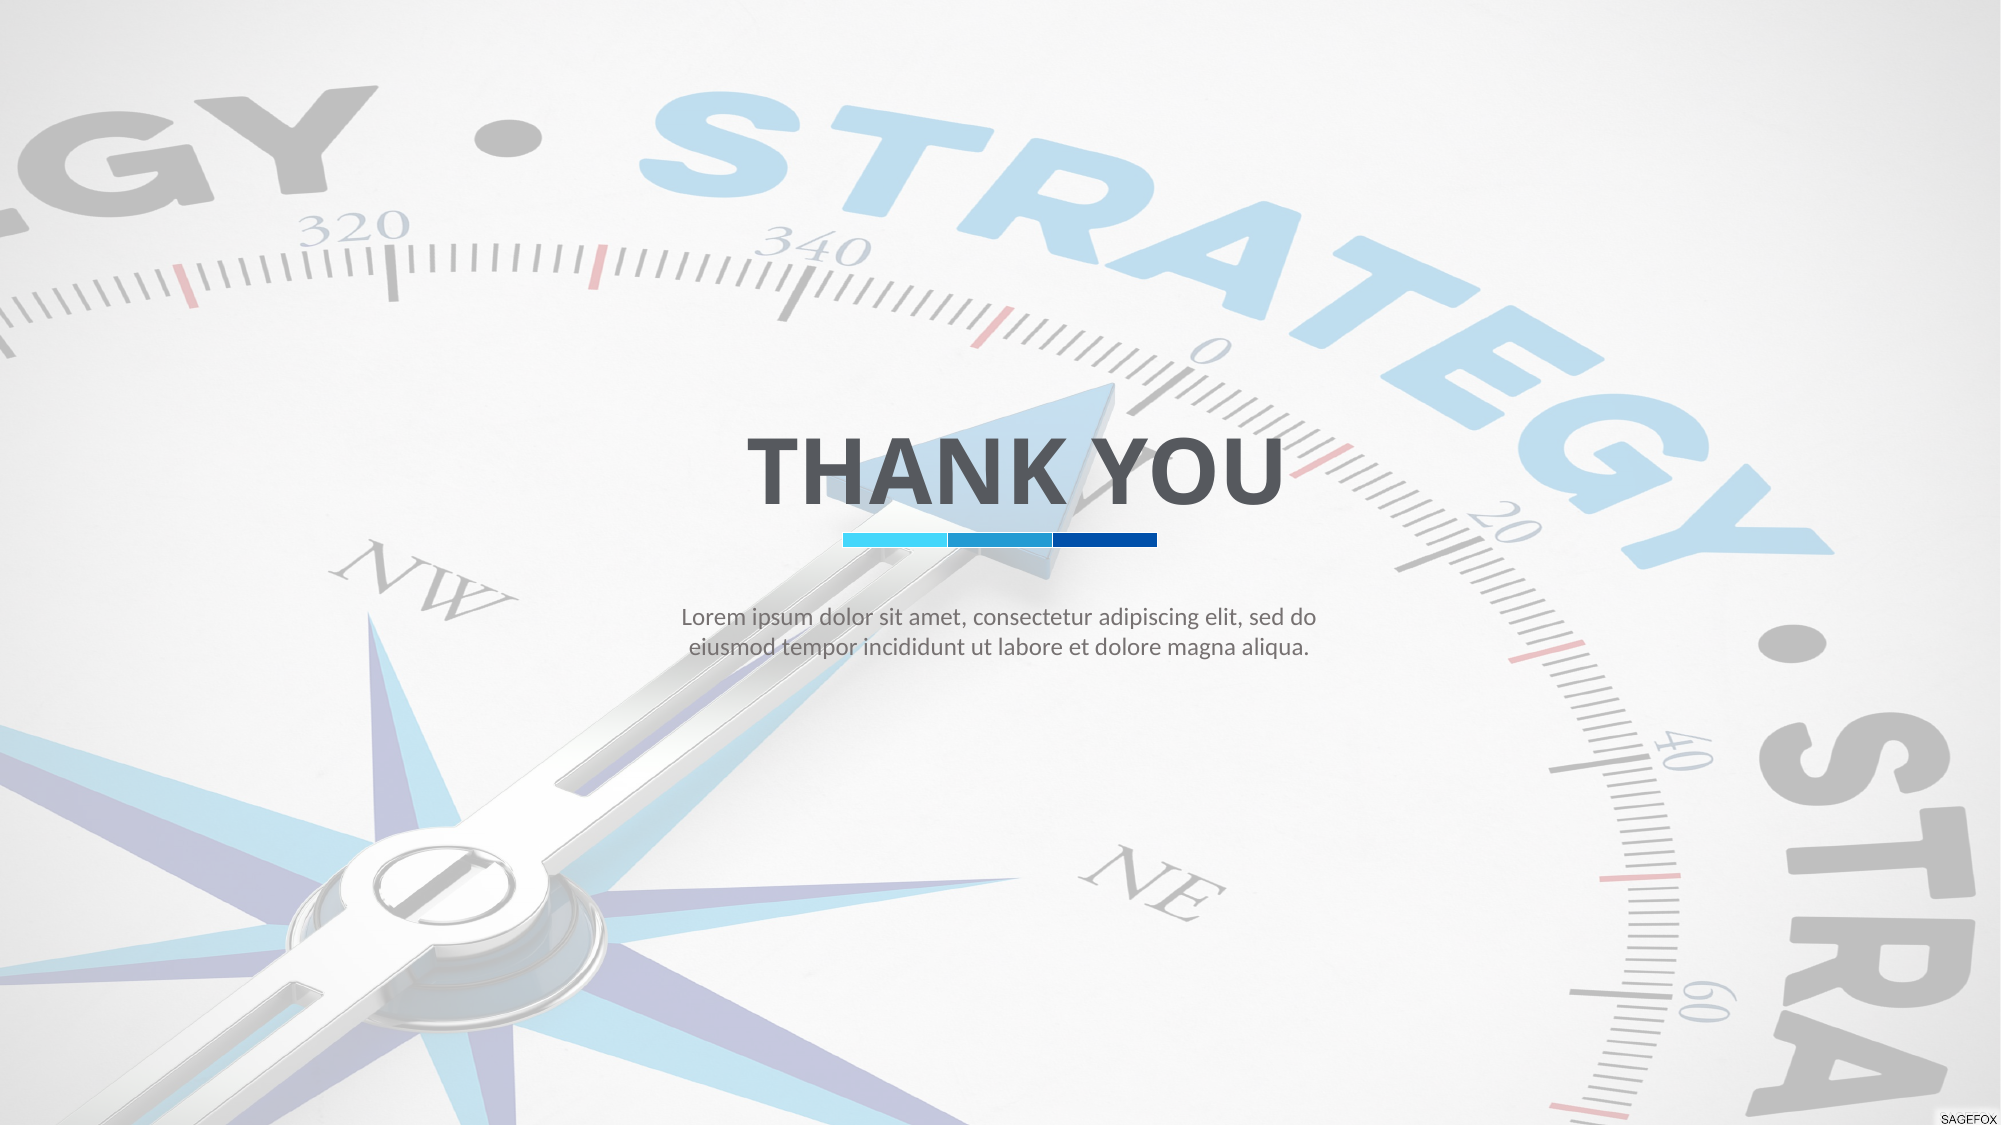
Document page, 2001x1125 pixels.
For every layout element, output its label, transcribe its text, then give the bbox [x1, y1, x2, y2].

text_box Lorem ipsum dolor sit amet, consectetur adipiscing elit, sed do eiusmod tempor incididunt ut labore et dolore magna aliqua. [660, 593, 1340, 668]
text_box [842, 532, 1158, 548]
text_box THANK YOU [565, 405, 1470, 531]
picture [1938, 1114, 1999, 1125]
